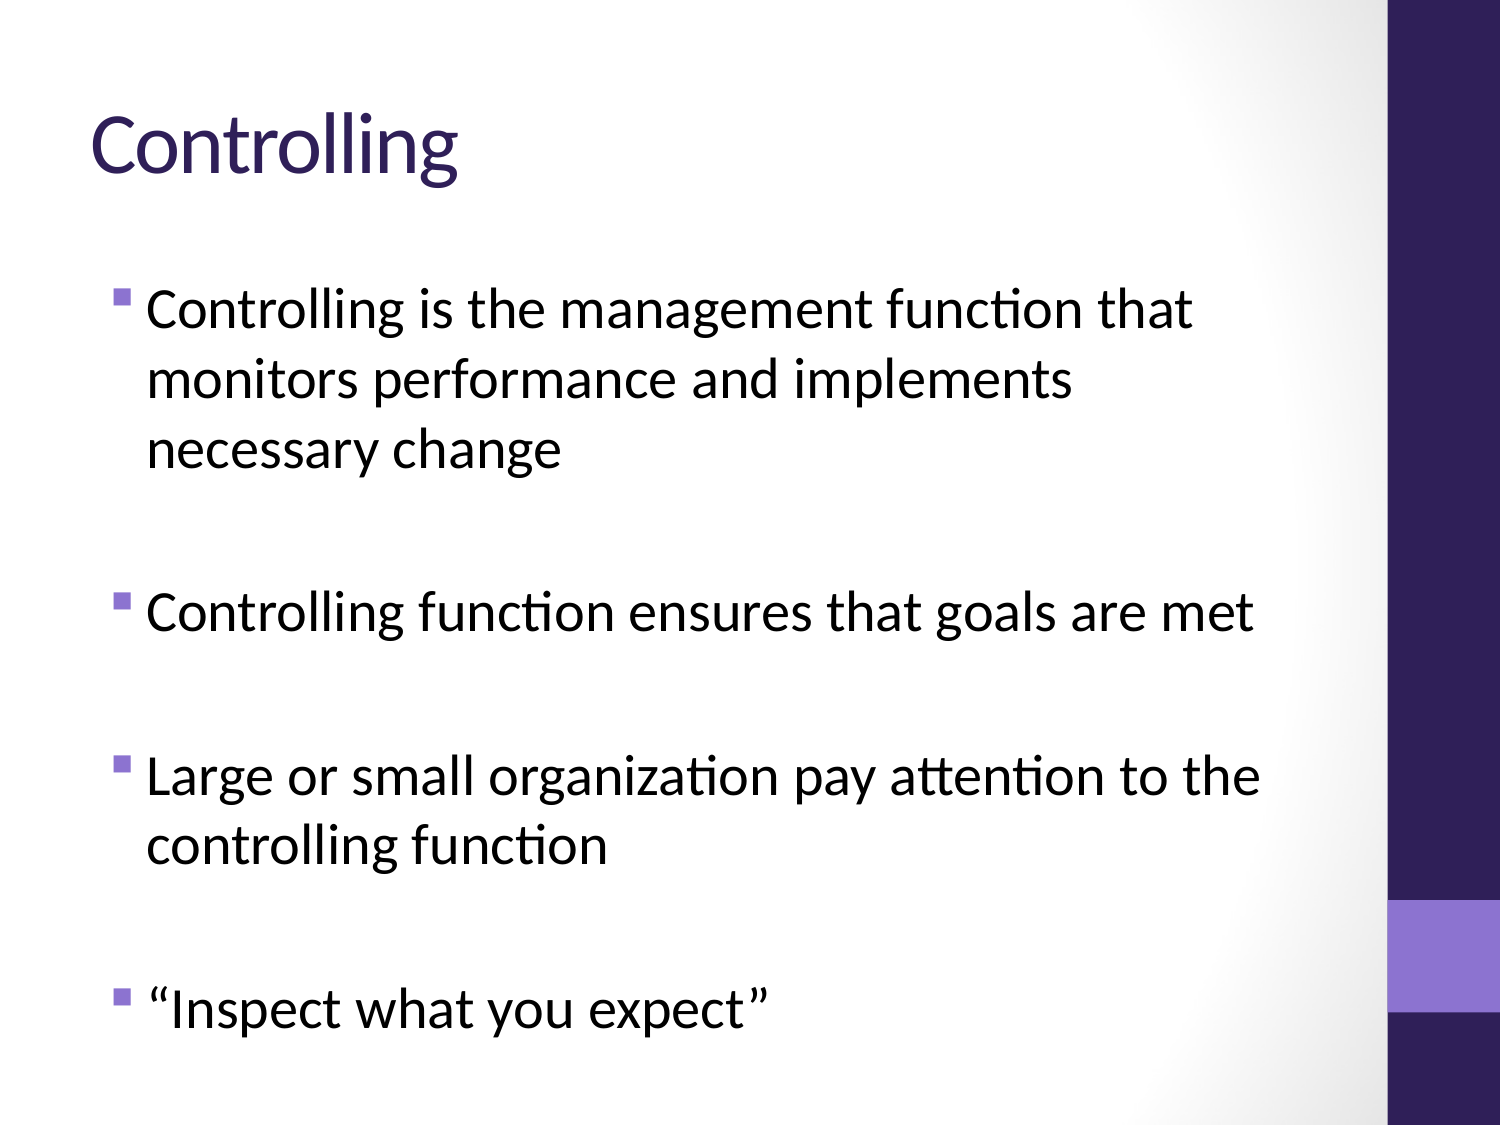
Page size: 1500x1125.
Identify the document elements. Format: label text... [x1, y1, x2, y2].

picture [0, 0, 1387, 1125]
title Controlling [75, 45, 1325, 233]
list Controlling is the management function that monitors performance and implements necessary change Controlling function ensures that goals are met Large or small organization pay attention to the controlling function “Inspect what you expect” [75, 262, 1325, 1050]
